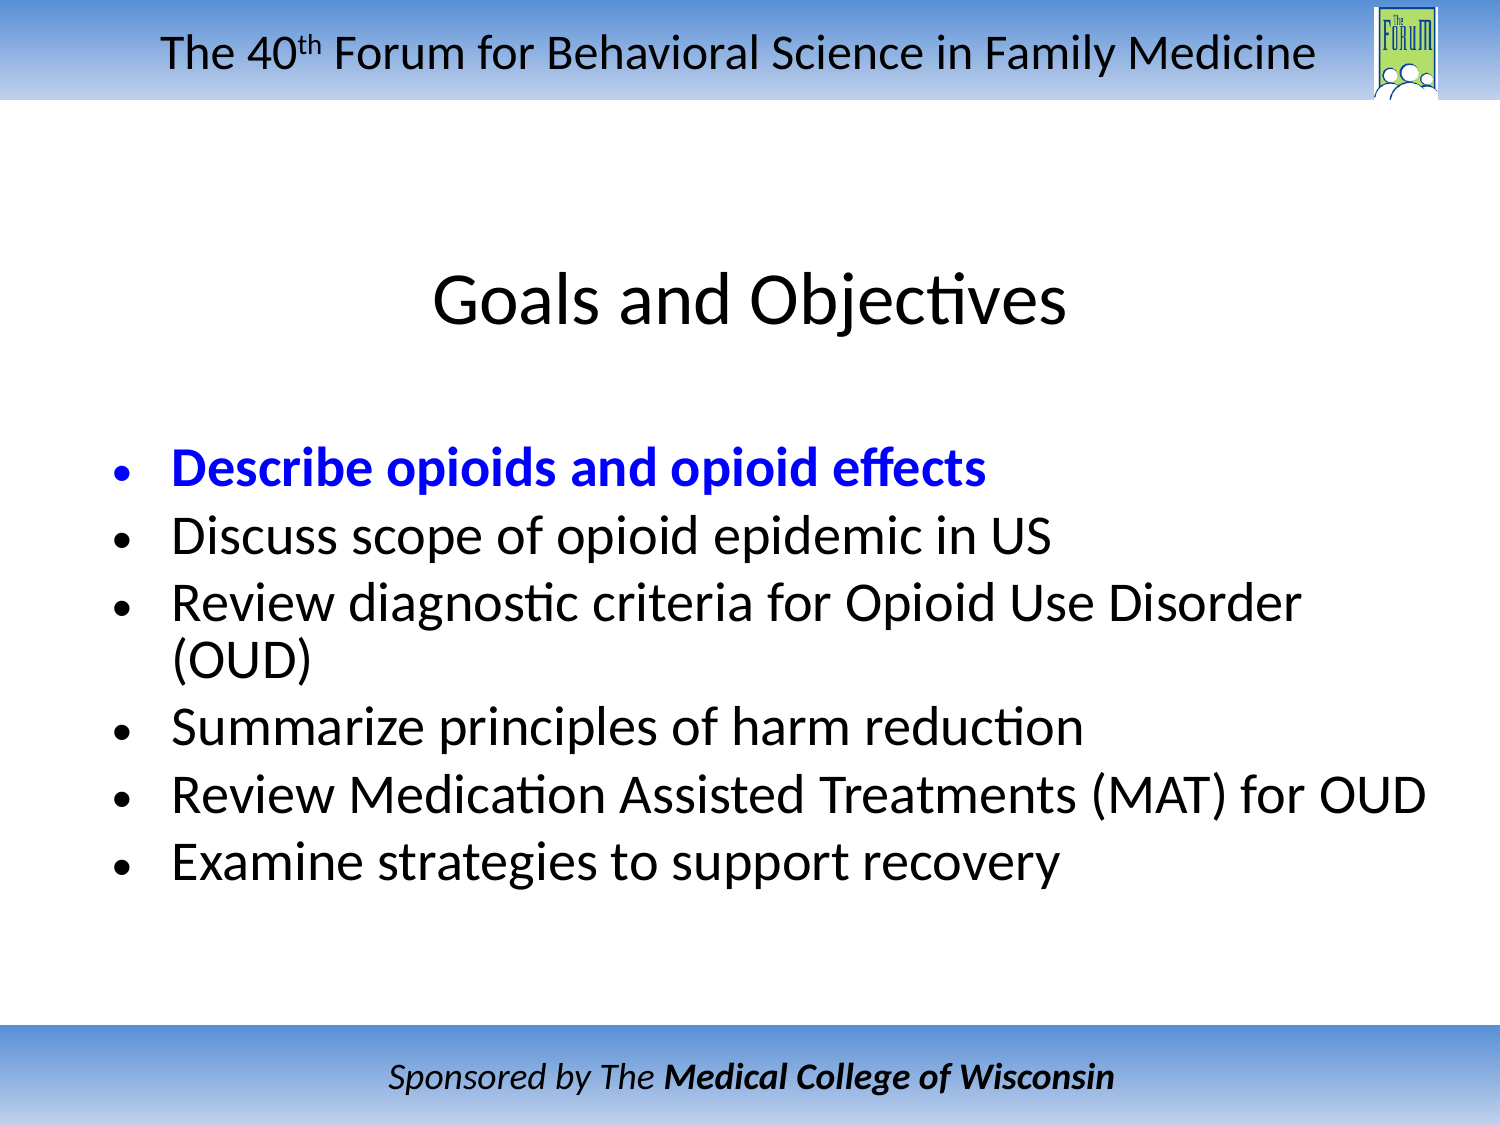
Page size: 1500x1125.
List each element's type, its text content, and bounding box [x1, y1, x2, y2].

title Goals and Objectives [75, 249, 1425, 363]
picture [1374, 7, 1438, 100]
list Describe opioids and opioid effects Discuss scope of opioid epidemic in US Review diagnostic criteria for Opioid Use Disorder (OUD) Summarize principles of harm reduction Review Medication Assisted Treatments (MAT) for OUD Examine strategies to support recovery [97, 437, 1459, 948]
